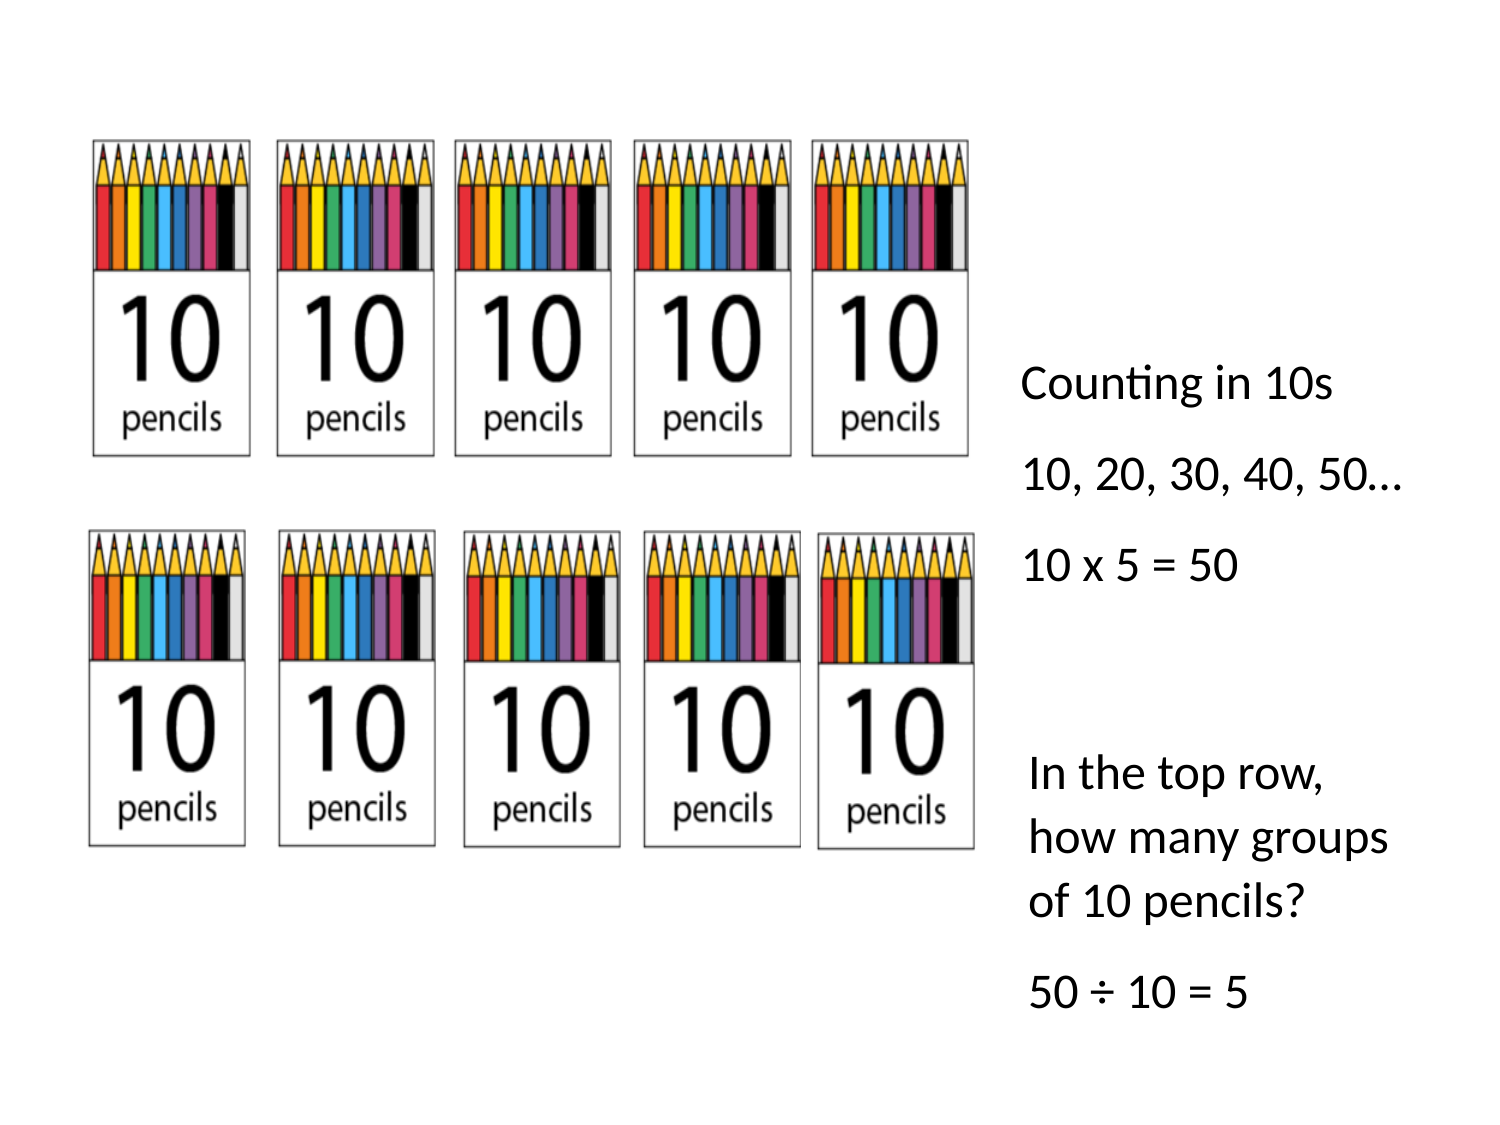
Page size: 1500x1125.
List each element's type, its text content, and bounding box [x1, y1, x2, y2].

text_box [71, 125, 994, 864]
text_box In the top row, how many groups of 10 pencils? 50 ÷ 10 = 5 [1013, 727, 1427, 1026]
text_box Counting in 10s 10, 20, 30, 40, 50… 10 x 5 = 50 [1005, 338, 1434, 599]
